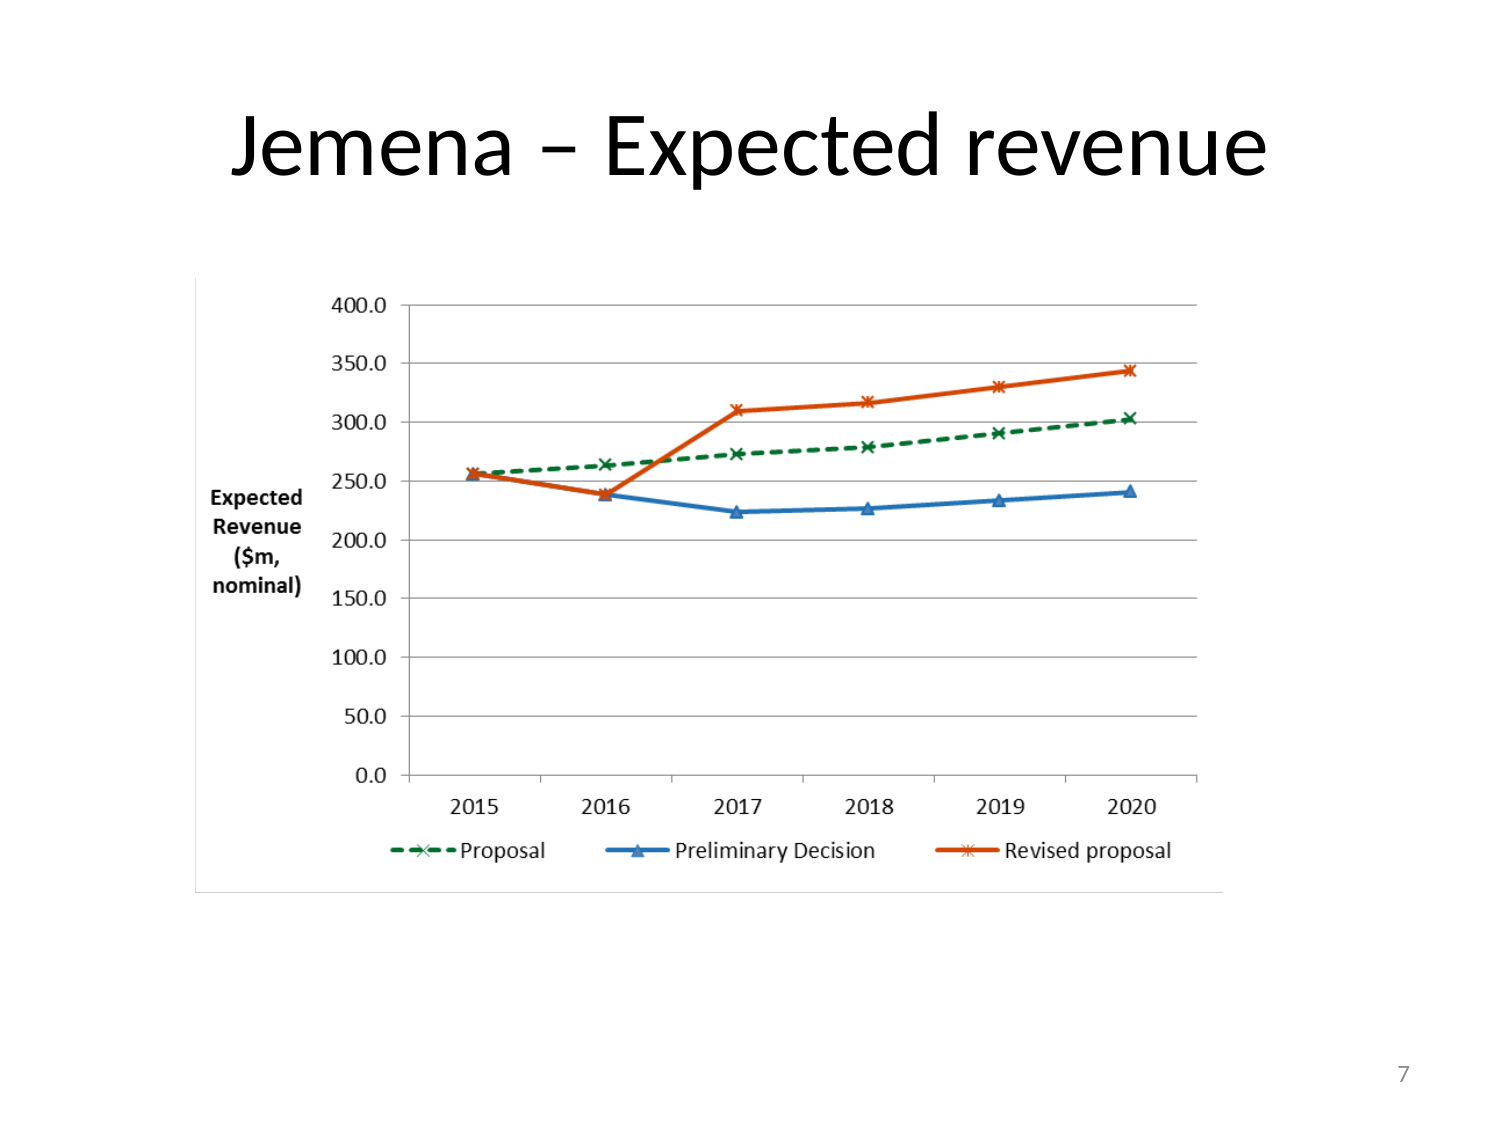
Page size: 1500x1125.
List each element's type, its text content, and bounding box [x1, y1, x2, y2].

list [194, 278, 1223, 894]
title Jemena – Expected revenue [75, 45, 1425, 233]
slide_number 7 [1074, 1042, 1425, 1103]
